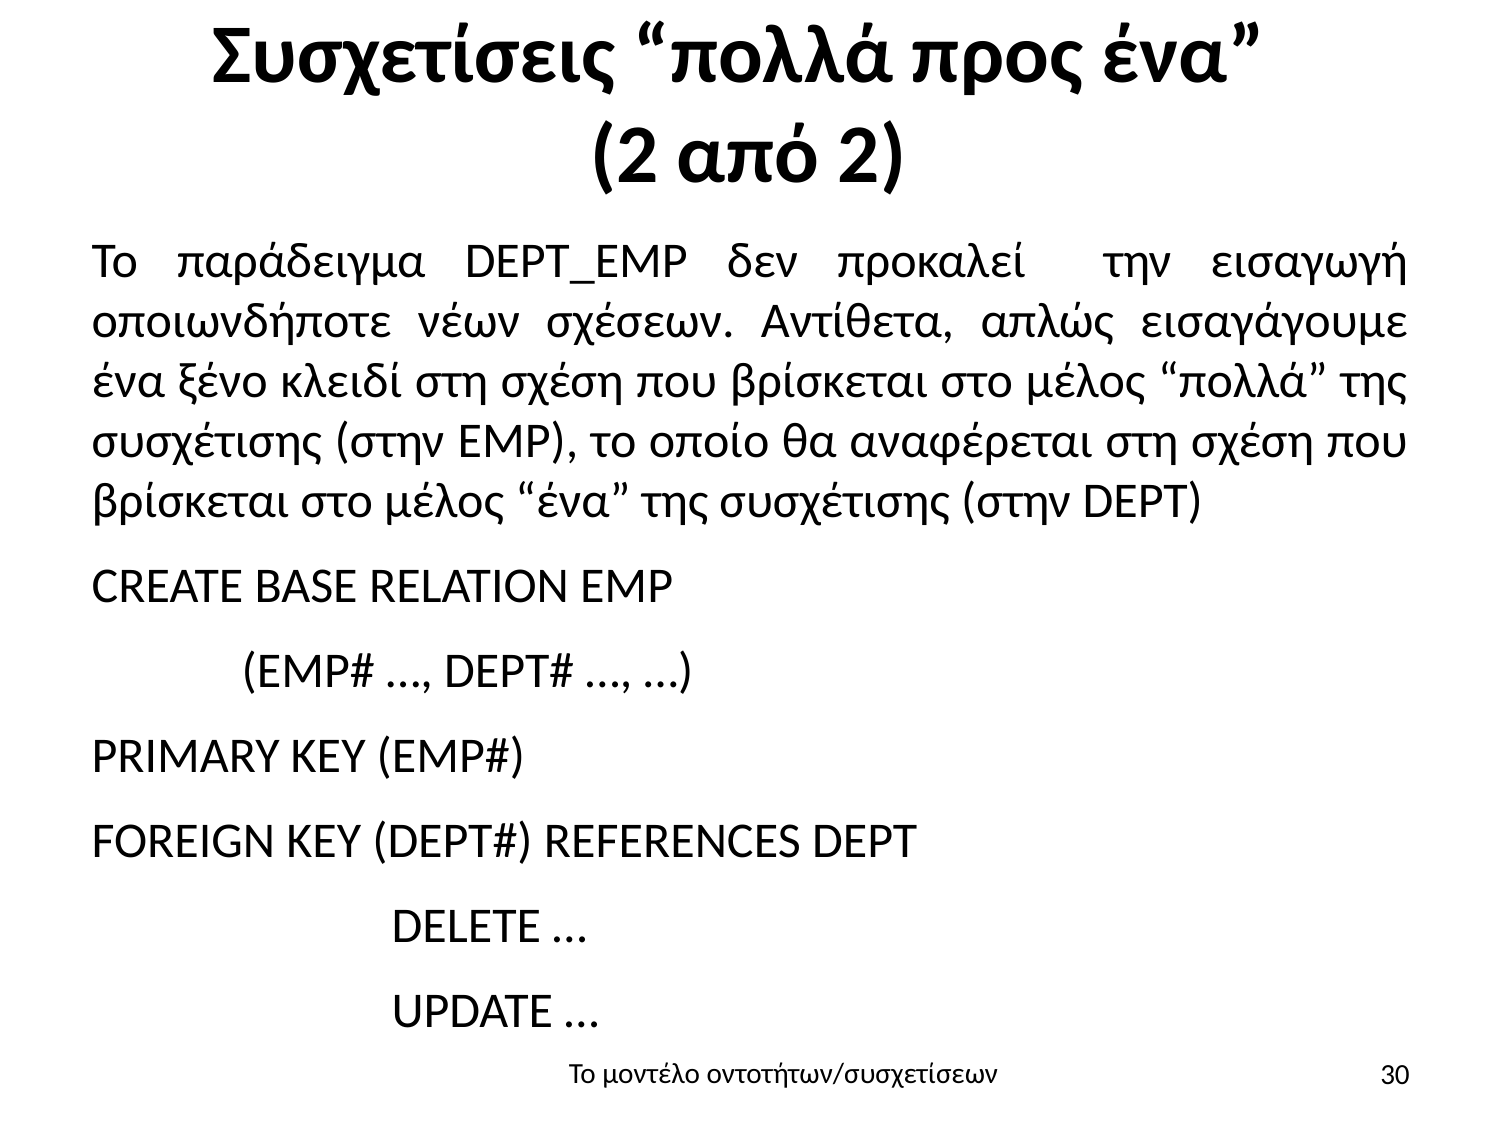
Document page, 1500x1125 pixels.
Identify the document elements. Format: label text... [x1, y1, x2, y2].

text_box Το μοντέλο οντοτήτων/συσχετίσεων [521, 1046, 1046, 1125]
text_box Το παράδειγμα DEPT_EMP δεν προκαλεί την εισαγωγή οποιωνδήποτε νέων σχέσεων. Αντίθετα, απλώς εισαγάγουμε ένα ξένο κλειδί στη σχέση που βρίσκεται στο μέλος “πολλά” της συσχέτισης (στην EMP), το οποίο θα αναφέρεται στη σχέση που βρίσκεται στο μέλος “ένα” της συσχέτισης (στην DEPT) CREATE BASE RELATION EMP (EMP# …, DEPT# …, …) PRIMARY KEY (EMP#) FOREIGN KEY (DEPT#) REFERENCES DEPT DELETE … UPDATE … [76, 219, 1424, 1029]
slide_number 30 [1074, 1042, 1425, 1103]
title Συσχετίσεις “πολλά προς ένα” (2 από 2) [73, 0, 1424, 203]
